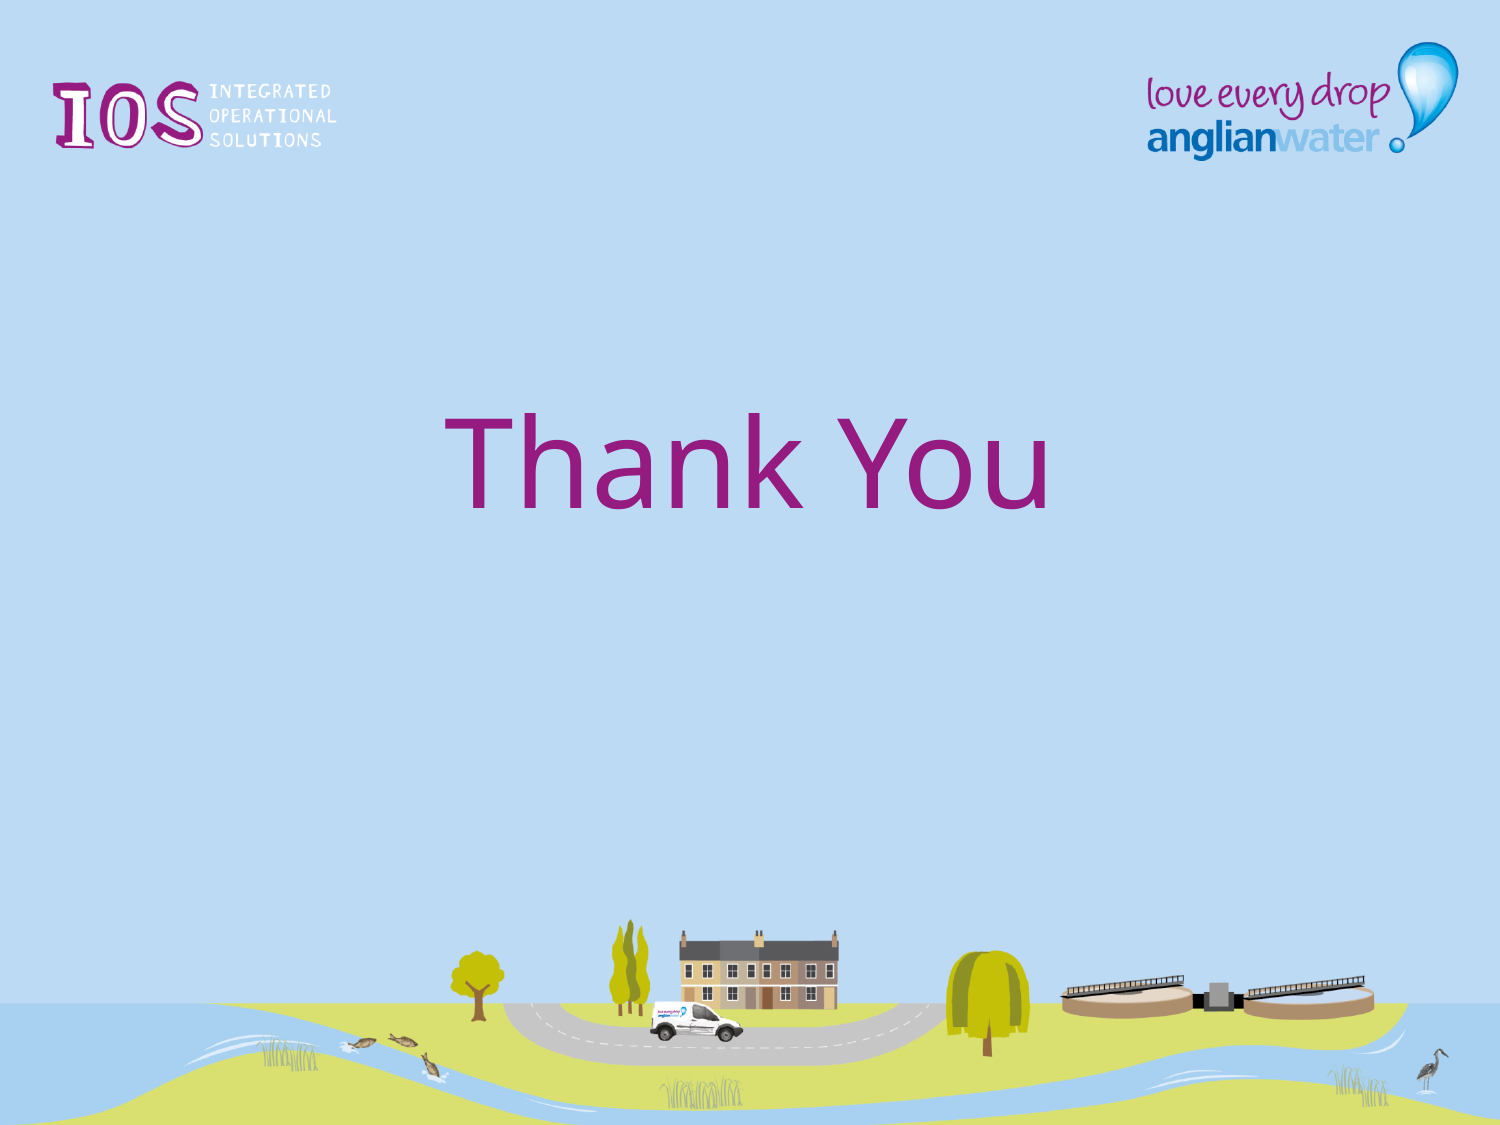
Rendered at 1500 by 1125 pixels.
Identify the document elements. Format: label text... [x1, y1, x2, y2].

picture [0, 0, 1500, 1125]
title Thank You [112, 272, 1388, 665]
